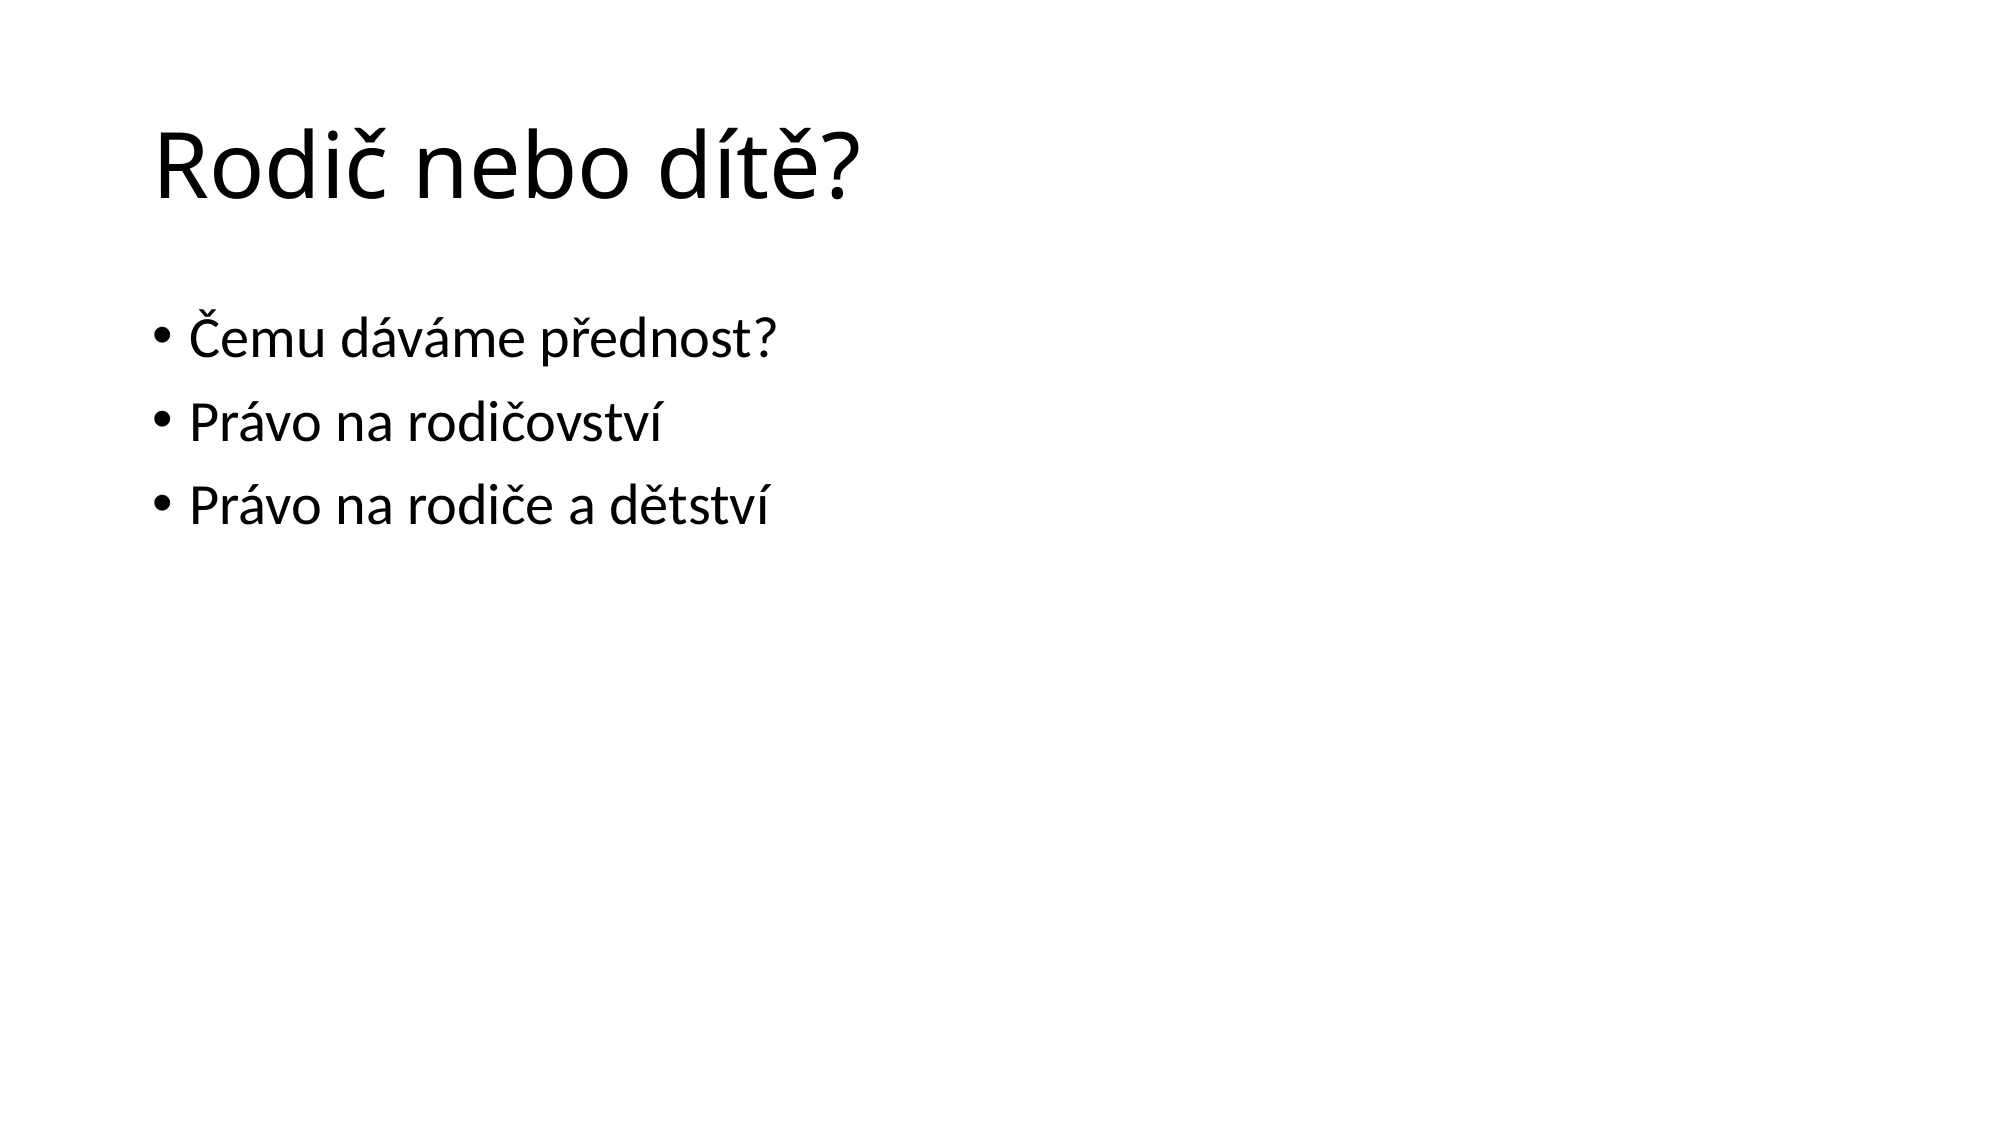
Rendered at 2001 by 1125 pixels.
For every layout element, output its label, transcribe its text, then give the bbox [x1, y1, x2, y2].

title Rodič nebo dítě? [137, 59, 1863, 278]
list Čemu dáváme přednost? Právo na rodičovství Právo na rodiče a dětství [137, 299, 1863, 1014]
